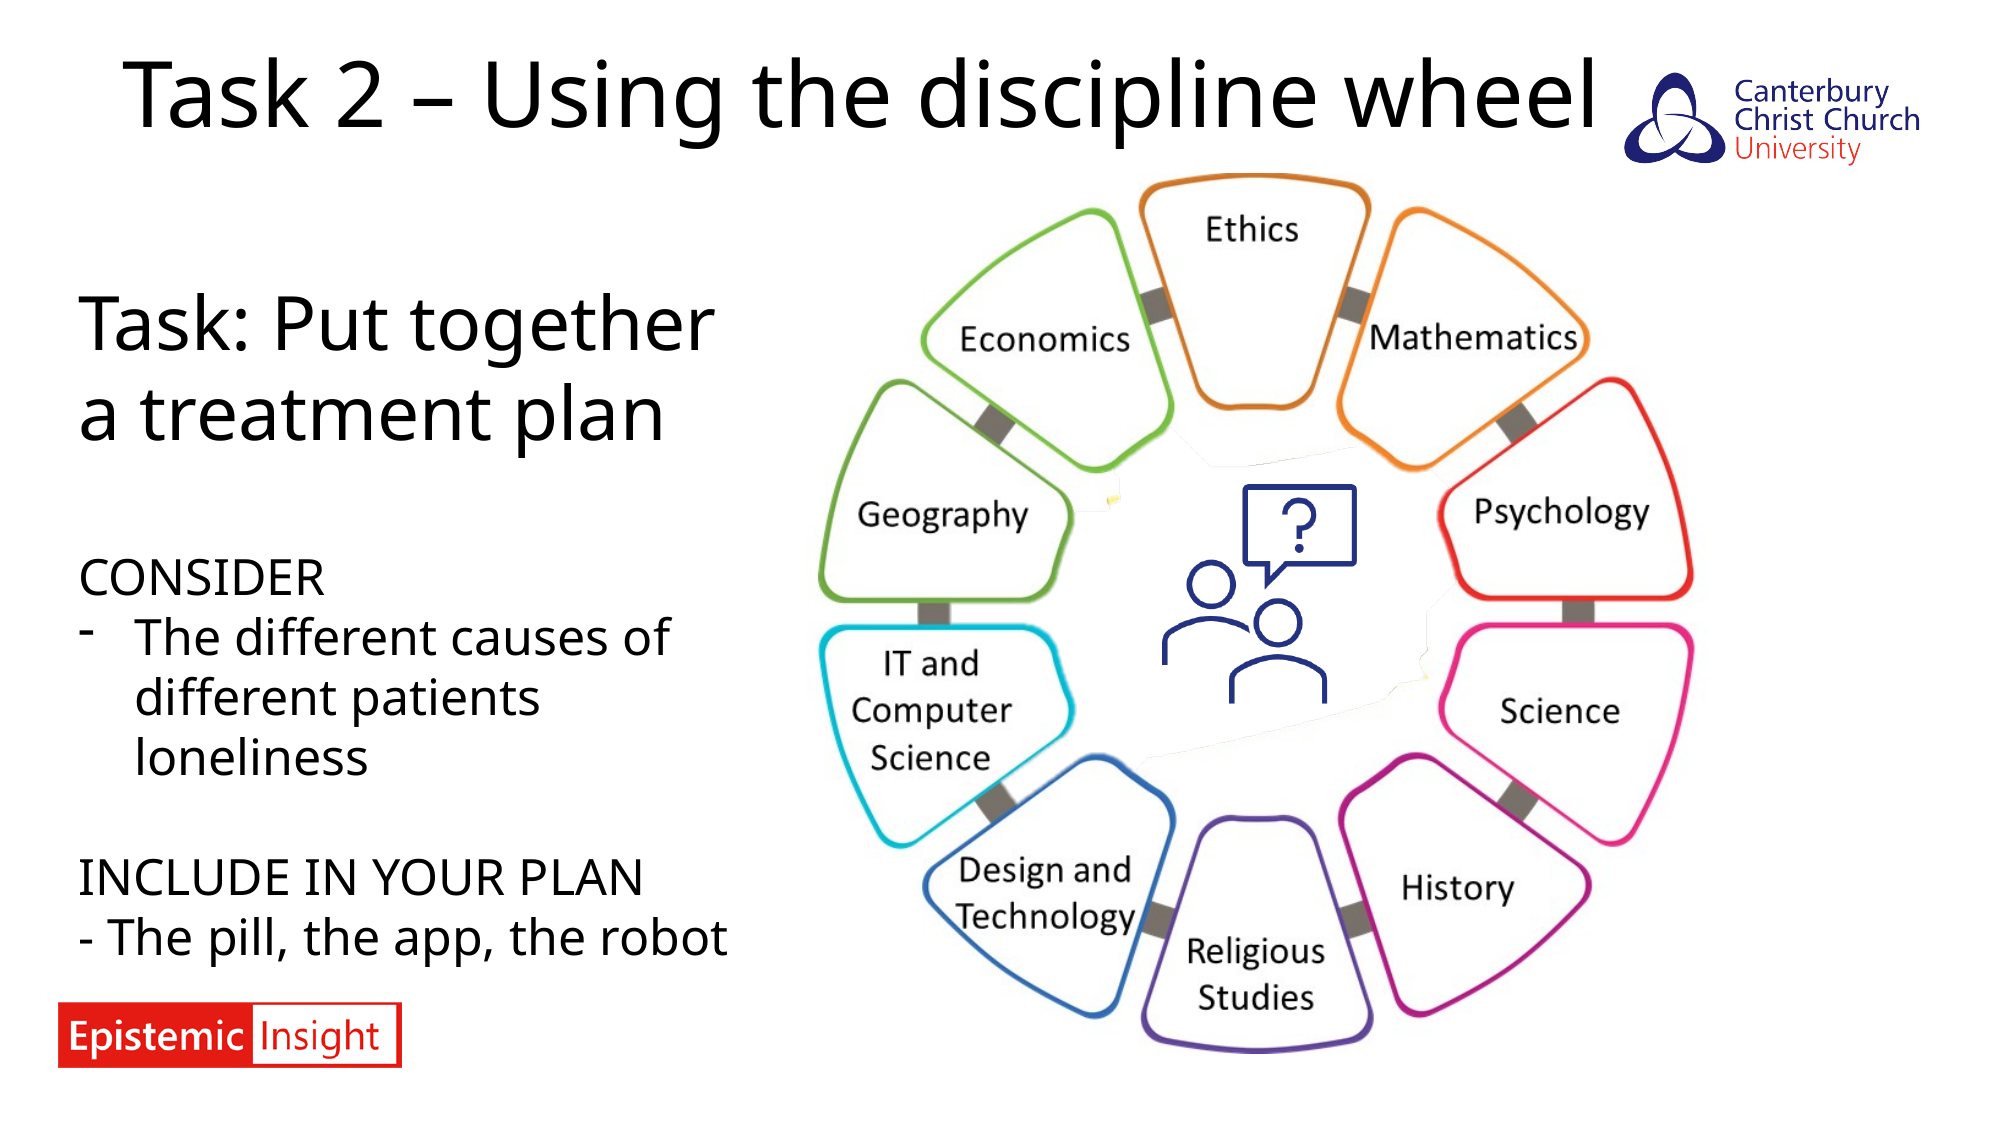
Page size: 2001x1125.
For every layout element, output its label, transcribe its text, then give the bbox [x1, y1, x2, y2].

picture [58, 1002, 402, 1068]
title Task 2 – Using the discipline wheel [107, 0, 1833, 207]
picture [779, 173, 1746, 1054]
picture [1833, 49, 1943, 189]
text_box Task: Put together a treatment plan CONSIDER The different causes of different patients loneliness INCLUDE IN YOUR PLAN - The pill, the app, the robot [63, 267, 779, 973]
